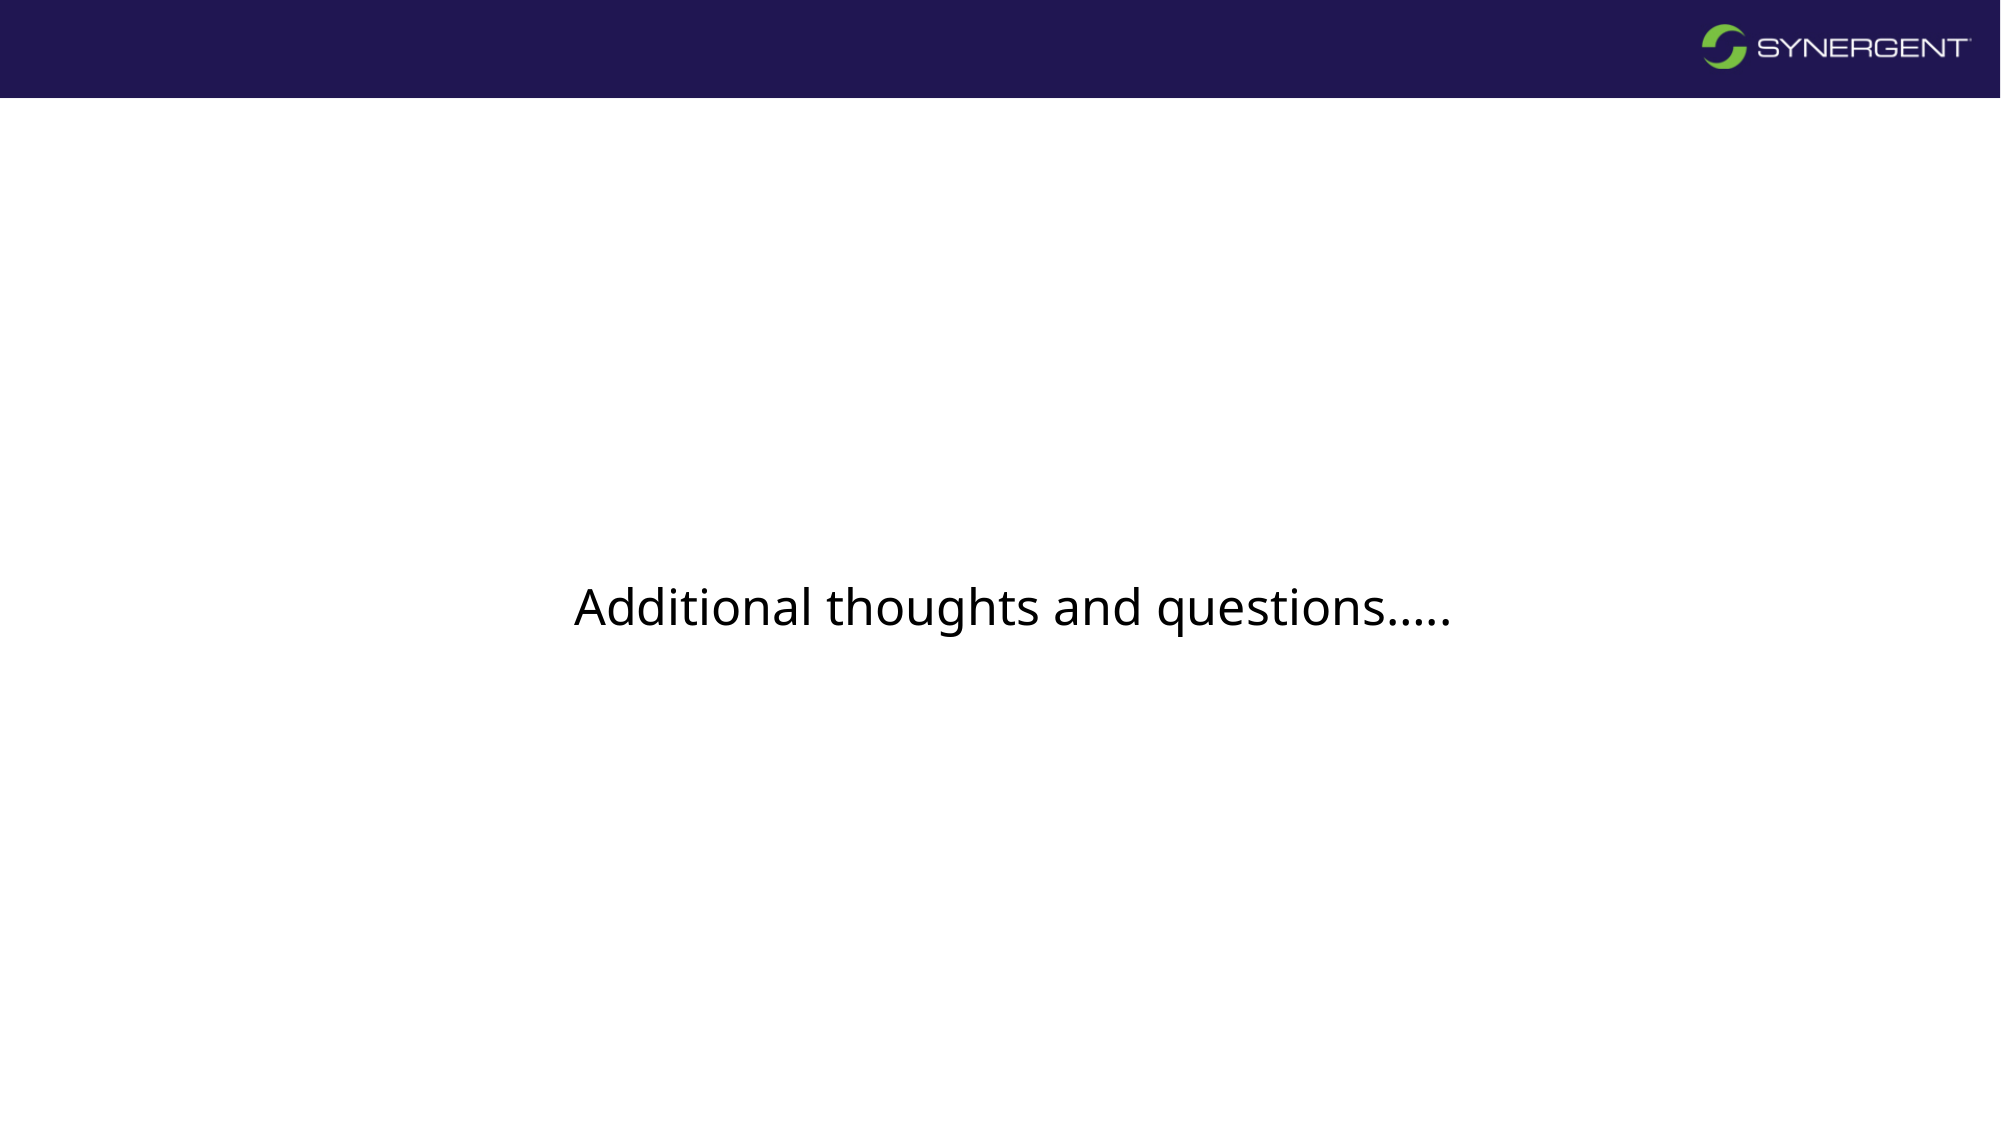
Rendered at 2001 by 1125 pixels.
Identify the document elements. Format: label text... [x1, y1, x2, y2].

list Additional thoughts and questions….. [172, 281, 1856, 938]
picture [0, 0, 2001, 1125]
